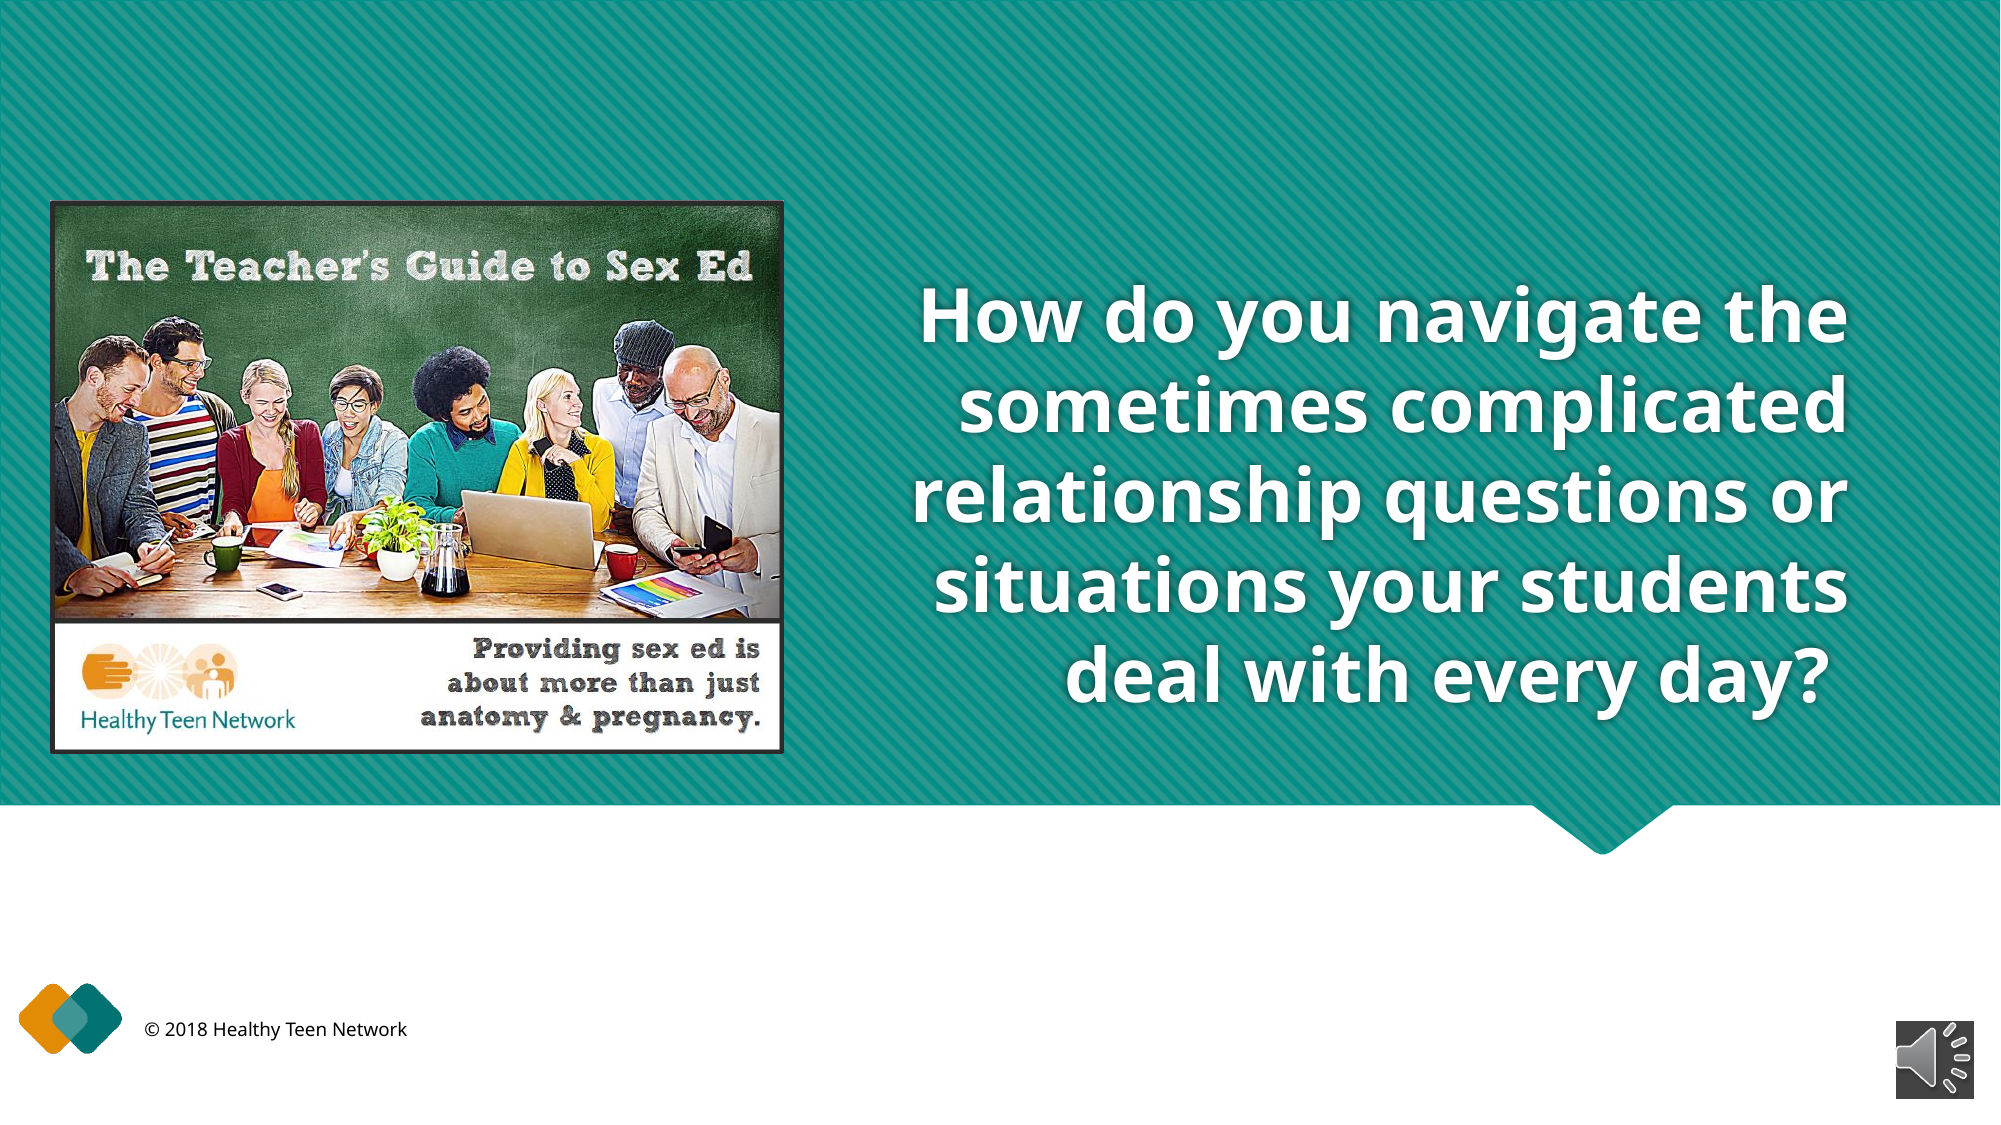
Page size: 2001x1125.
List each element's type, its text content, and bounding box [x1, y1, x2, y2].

picture [18, 983, 130, 1058]
title How do you navigate the sometimes complicated relationship questions or situations your students deal with every day? [763, 151, 1866, 726]
picture [50, 200, 784, 754]
picture [1894, 1019, 1976, 1101]
footer © 2018 Healthy Teen Network [129, 991, 1493, 1051]
